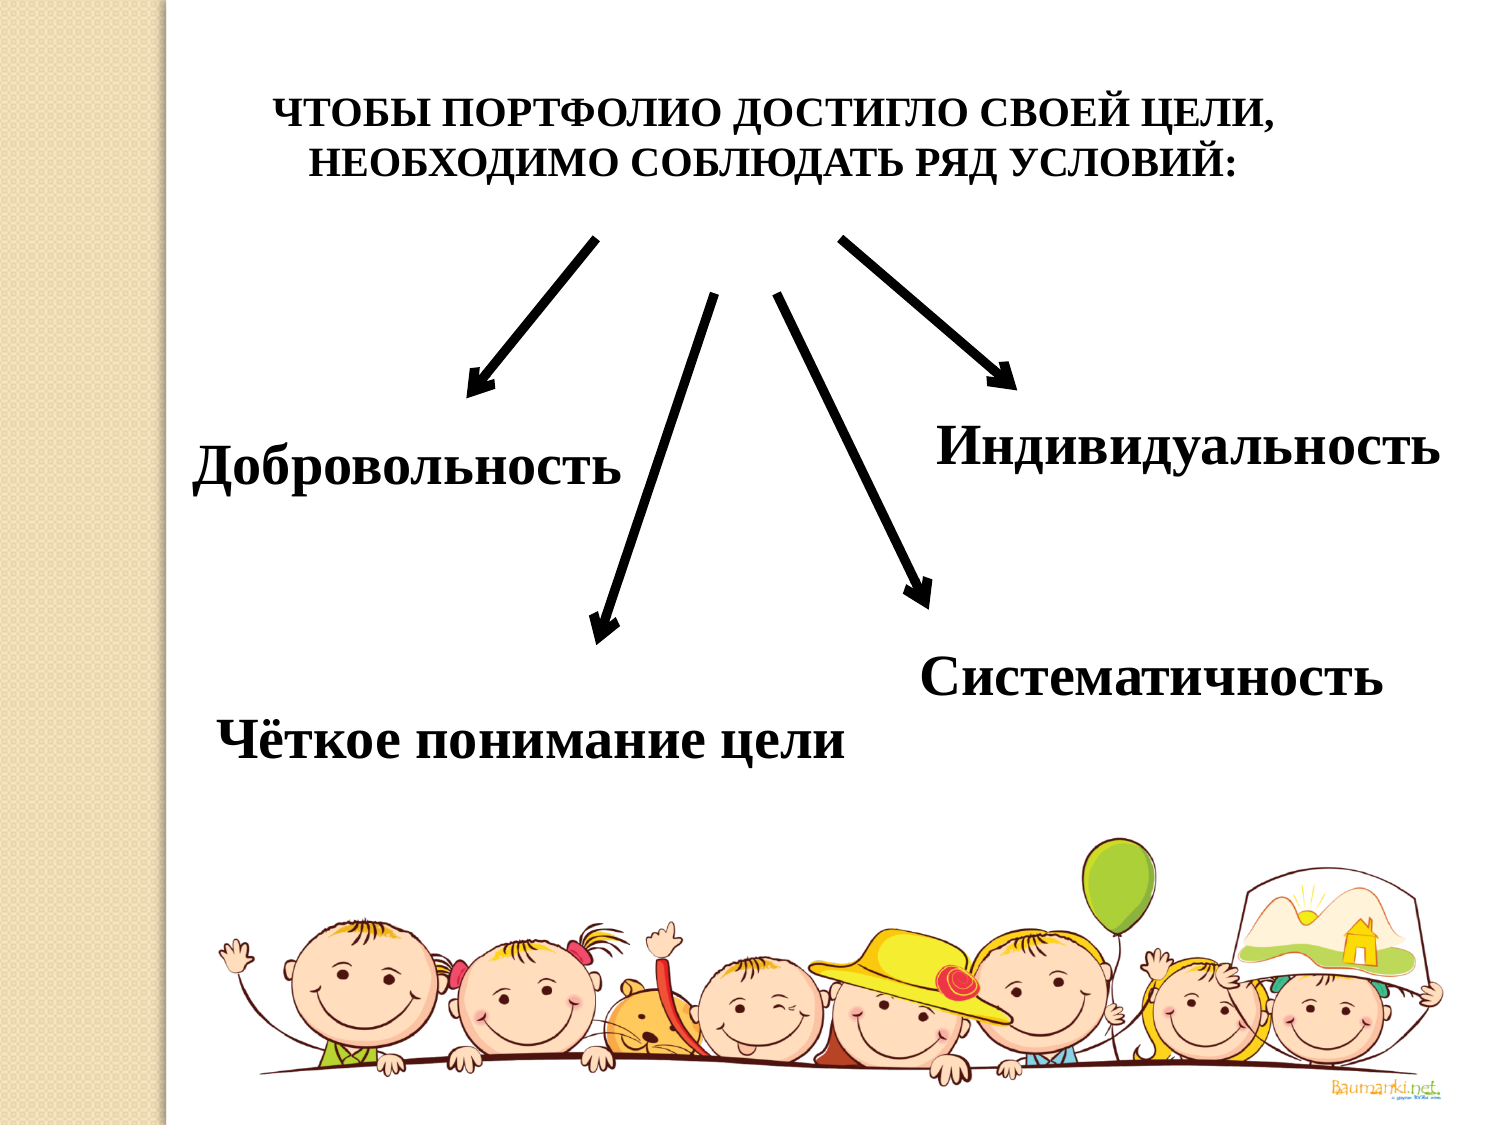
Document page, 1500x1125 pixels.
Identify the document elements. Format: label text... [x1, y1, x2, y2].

picture [218, 833, 1444, 1103]
text_box Добровольность [177, 418, 589, 504]
text_box Чёткое понимание цели [173, 692, 889, 778]
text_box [596, 293, 715, 646]
text_box Чтобы портфолио достигло своей цели, необходимо соблюдать ряд условий: [147, 77, 1400, 242]
text_box Систематичность [904, 629, 1399, 715]
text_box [466, 238, 597, 399]
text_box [776, 293, 929, 610]
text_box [839, 238, 1018, 391]
text_box Индивидуальность [937, 398, 1457, 484]
